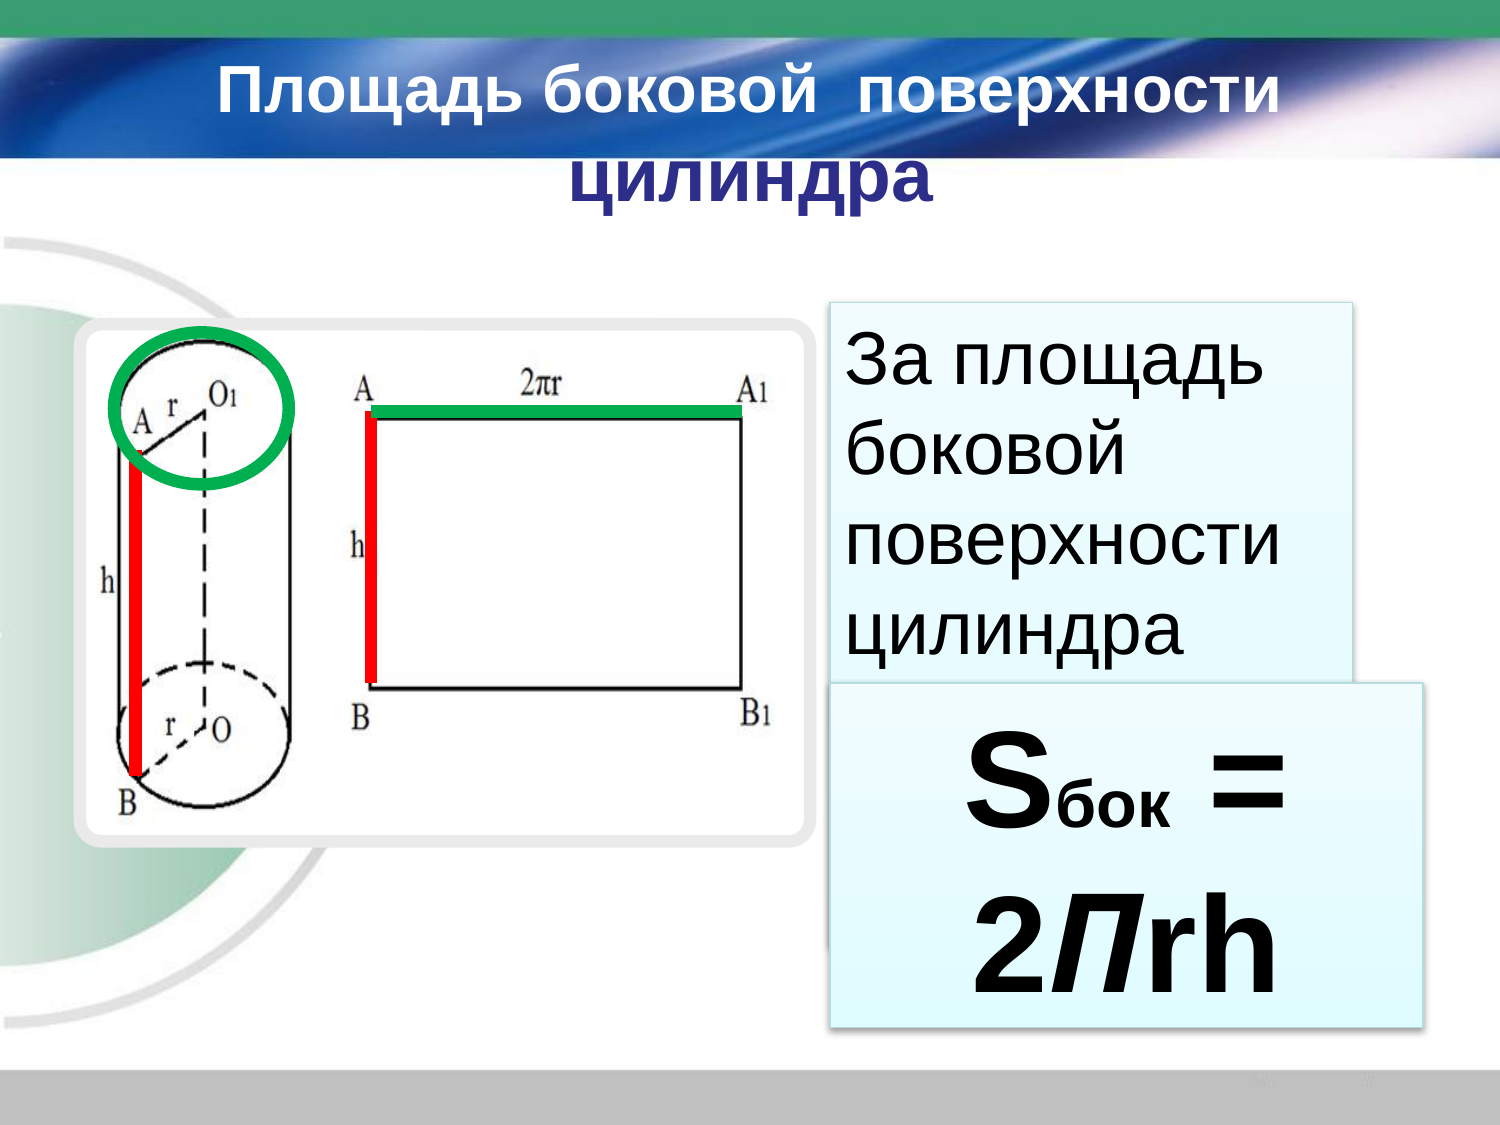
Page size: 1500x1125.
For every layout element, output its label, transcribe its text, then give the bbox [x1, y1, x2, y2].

picture [0, 0, 1500, 1125]
text_box За площадь боковой поверхности цилиндра принимается площадь ее развертки. [829, 302, 1353, 681]
text_box Sбок = 2Пrh [829, 682, 1424, 1028]
title Площадь боковой поверхности цилиндра [102, 59, 1398, 203]
